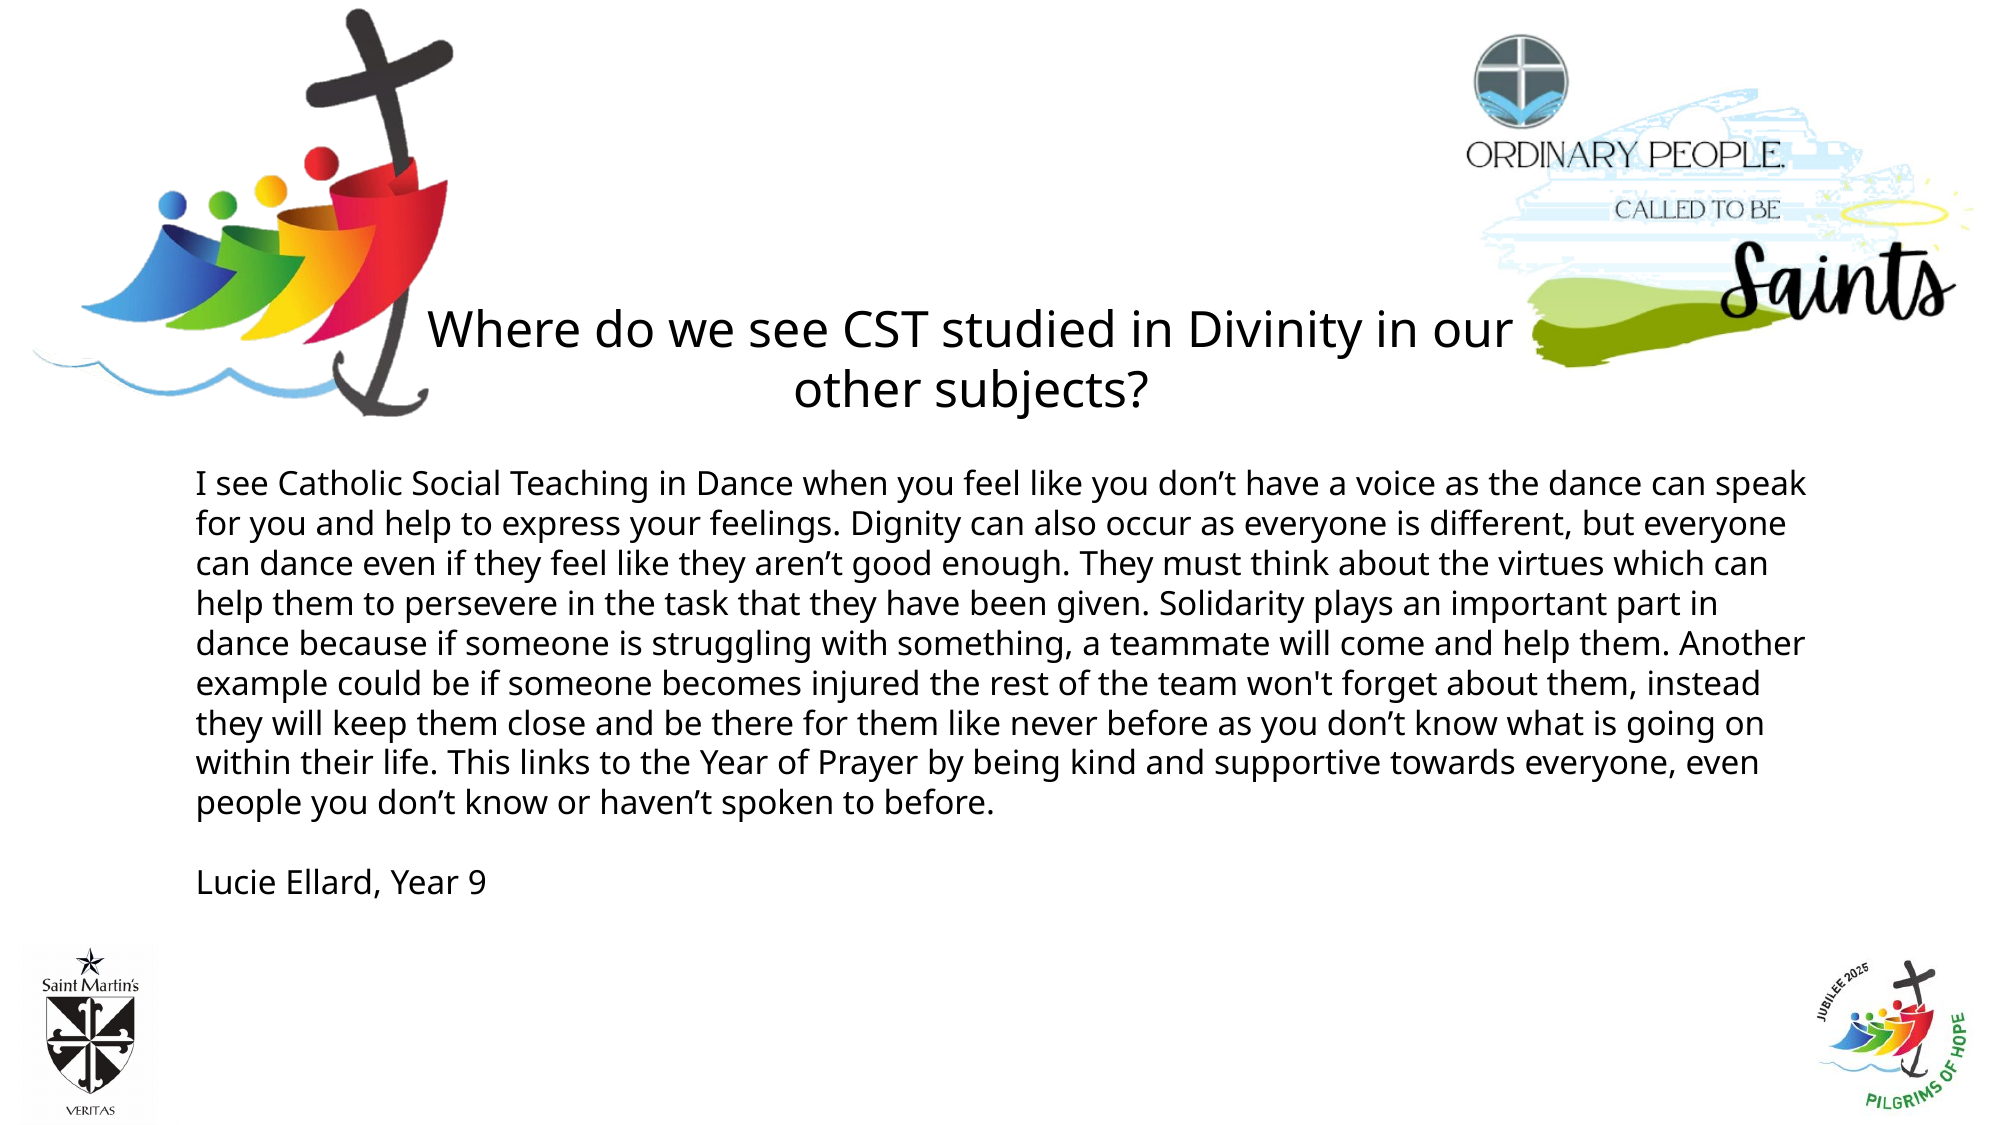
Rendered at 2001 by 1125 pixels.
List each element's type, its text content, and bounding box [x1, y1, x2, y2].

picture [1800, 943, 1979, 1125]
text_box Where do we see CST studied in Divinity in our other subjects? [575, 170, 1560, 426]
picture [7, 0, 575, 521]
text_box I see Catholic Social Teaching in Dance when you feel like you don’t have a voice as the dance can speak for you and help to express your feelings. Dignity can also occur as everyone is different, but everyone can dance even if they feel like they aren’t good enough. They must think about the virtues which can help them to persevere in the task that they have been given. Solidarity plays an important part in dance because if someone is struggling with something, a teammate will come and help them. Another example could be if someone becomes injured the rest of the team won't forget about them, instead they will keep them close and be there for them like never before as you don’t know what is going on within their life. This links to the Year of Prayer by being kind and supportive towards everyone, even people you don’t know or haven’t spoken to before. Lucie Ellard, Year 9 [180, 454, 1827, 909]
picture [1457, 24, 1993, 374]
picture [0, 943, 182, 1125]
